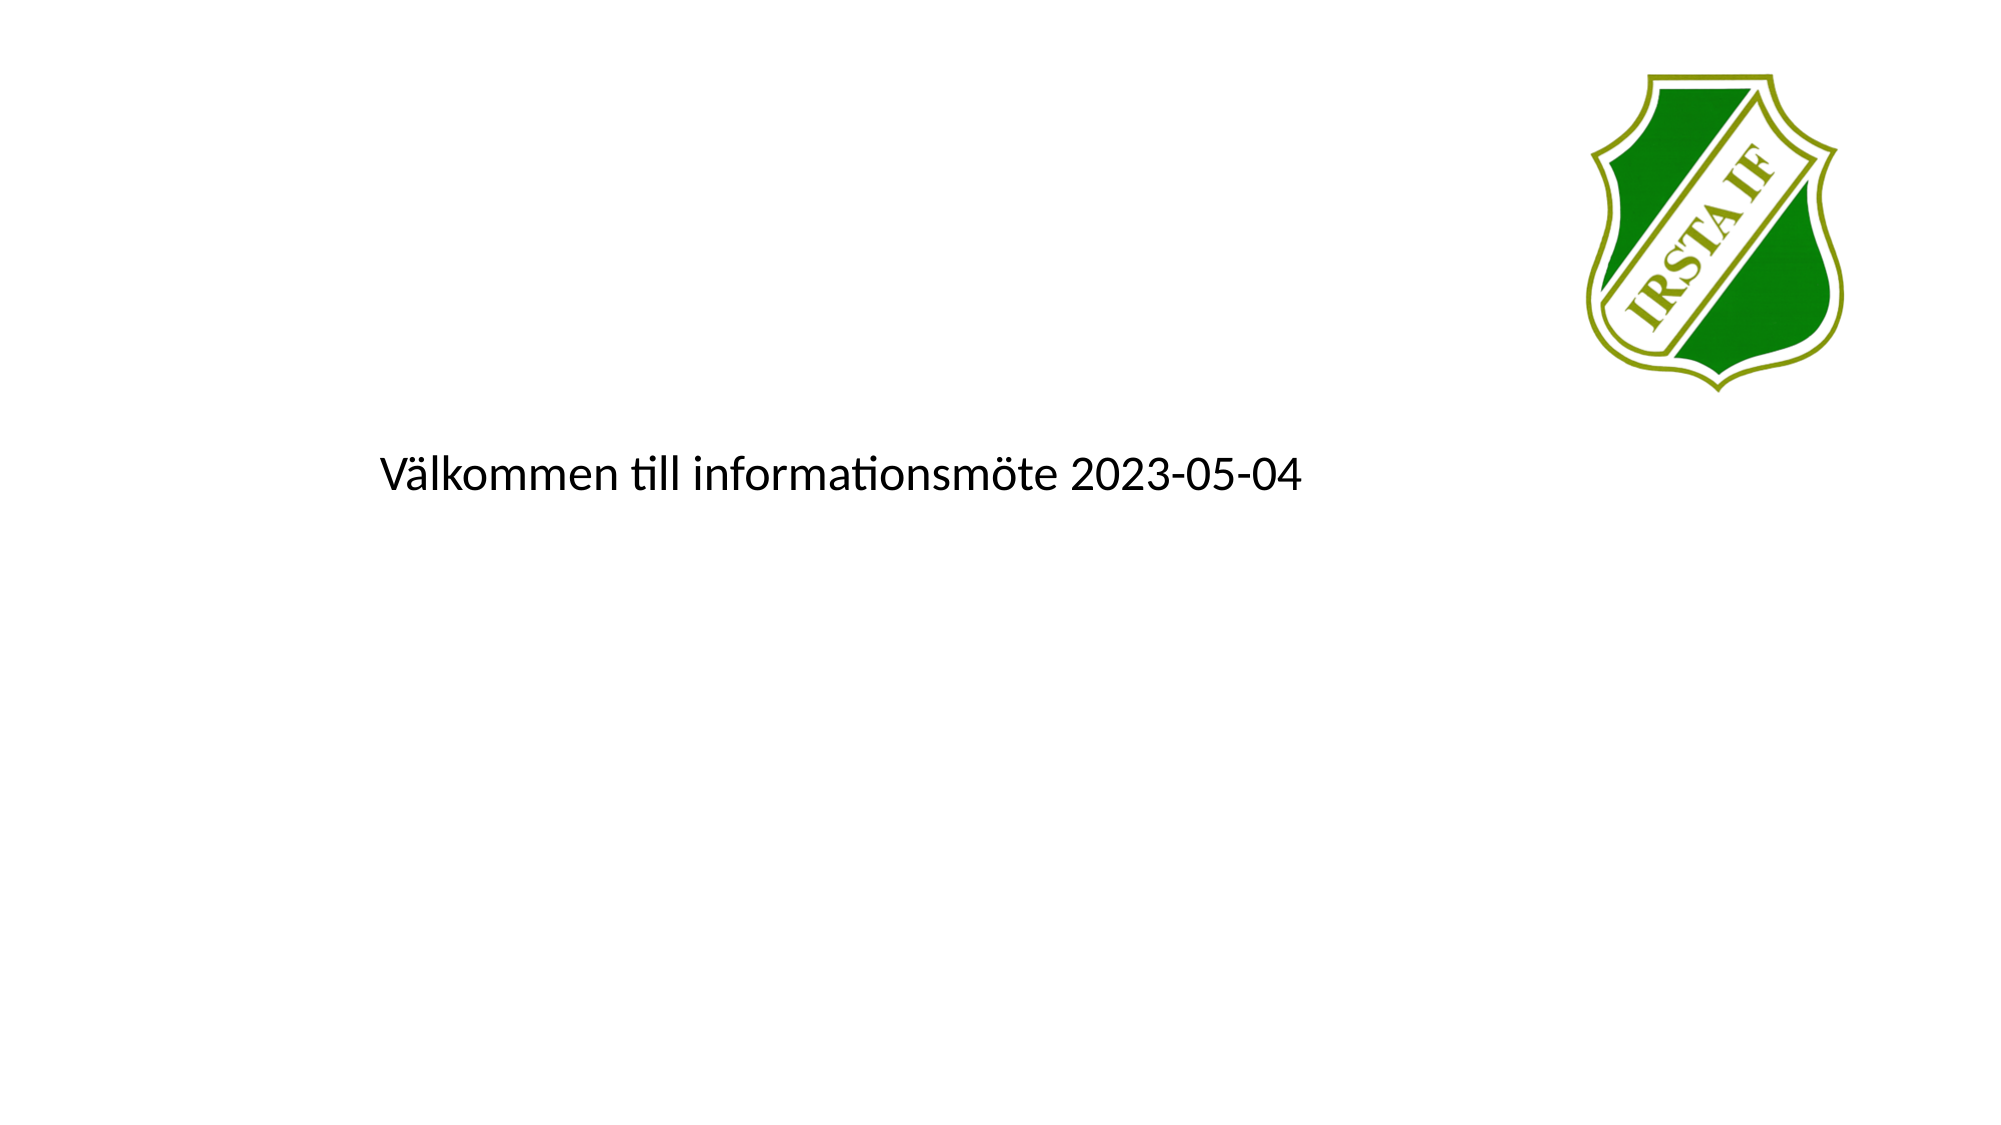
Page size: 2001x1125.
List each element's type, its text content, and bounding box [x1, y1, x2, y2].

picture [1579, 66, 1850, 396]
text_box Välkommen till informationsmöte 2023-05-04 [364, 433, 1318, 568]
